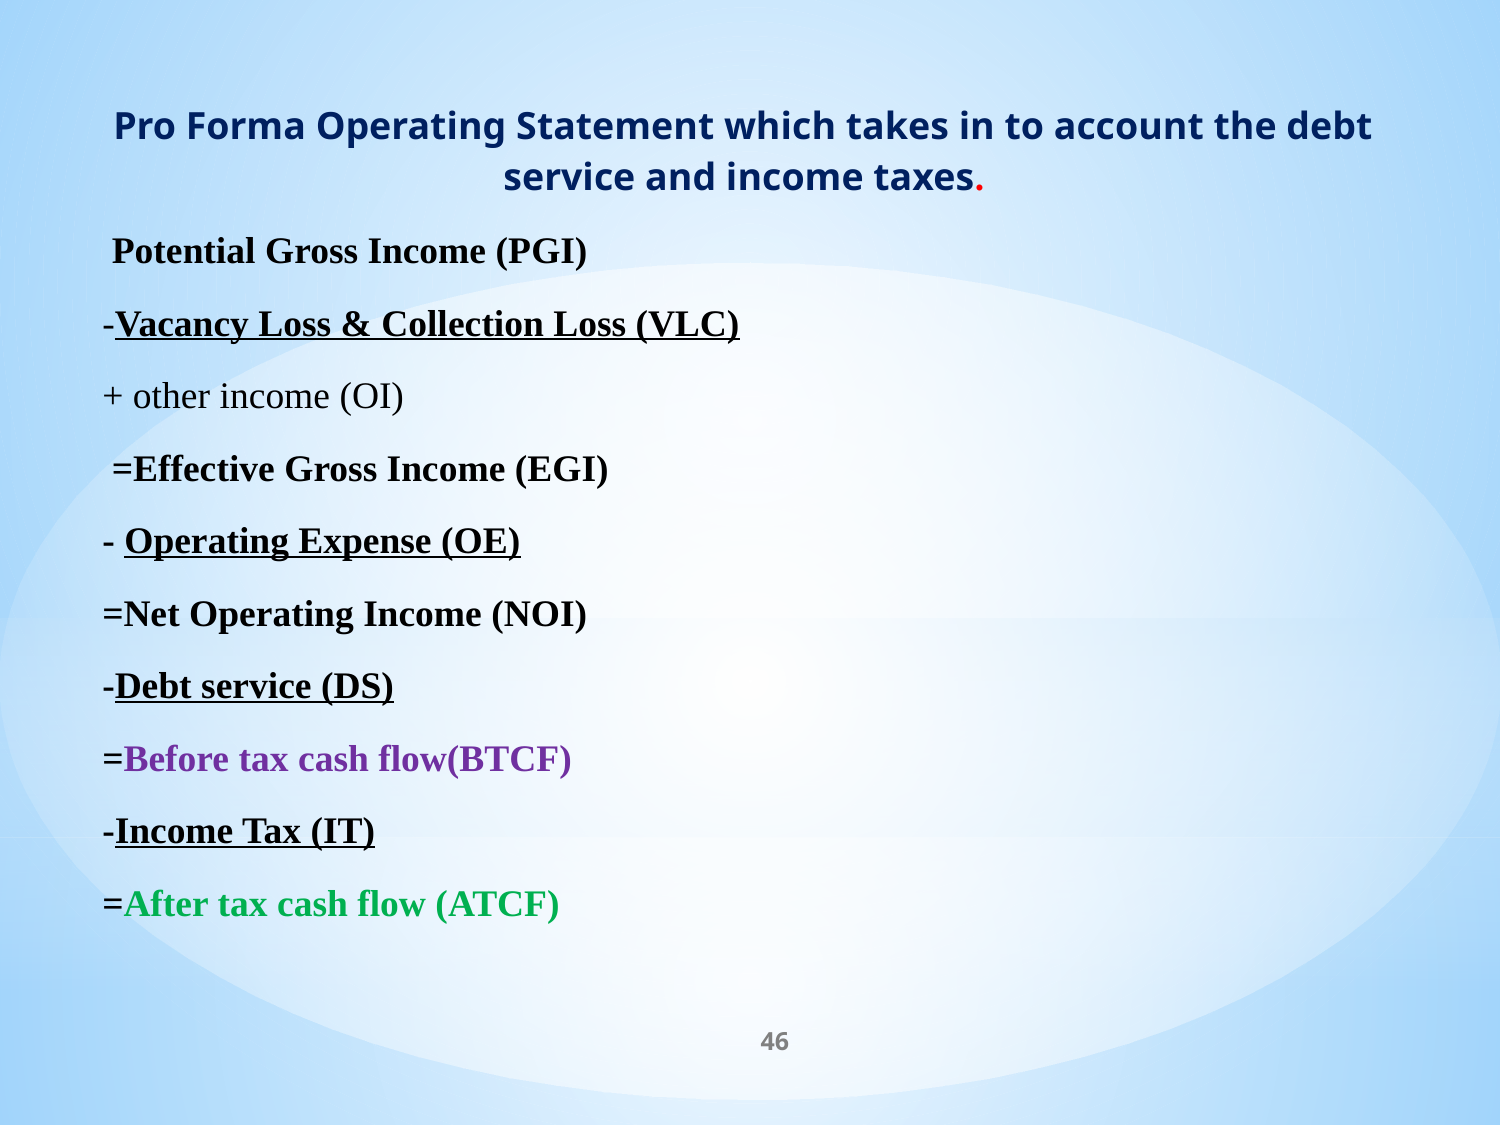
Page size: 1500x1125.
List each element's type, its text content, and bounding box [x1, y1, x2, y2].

slide_number 46 [624, 1012, 925, 1073]
text_box Pro Forma Operating Statement which takes in to account the debt service and income taxes. Potential Gross Income (PGI) -Vacancy Loss & Collection Loss (VLC) + other income (OI) =Effective Gross Income (EGI) - Operating Expense (OE) =Net Operating Income (NOI) -Debt service (DS) =Before tax cash flow(BTCF) -Income Tax (IT) =After tax cash flow (ATCF) [87, 87, 1400, 932]
